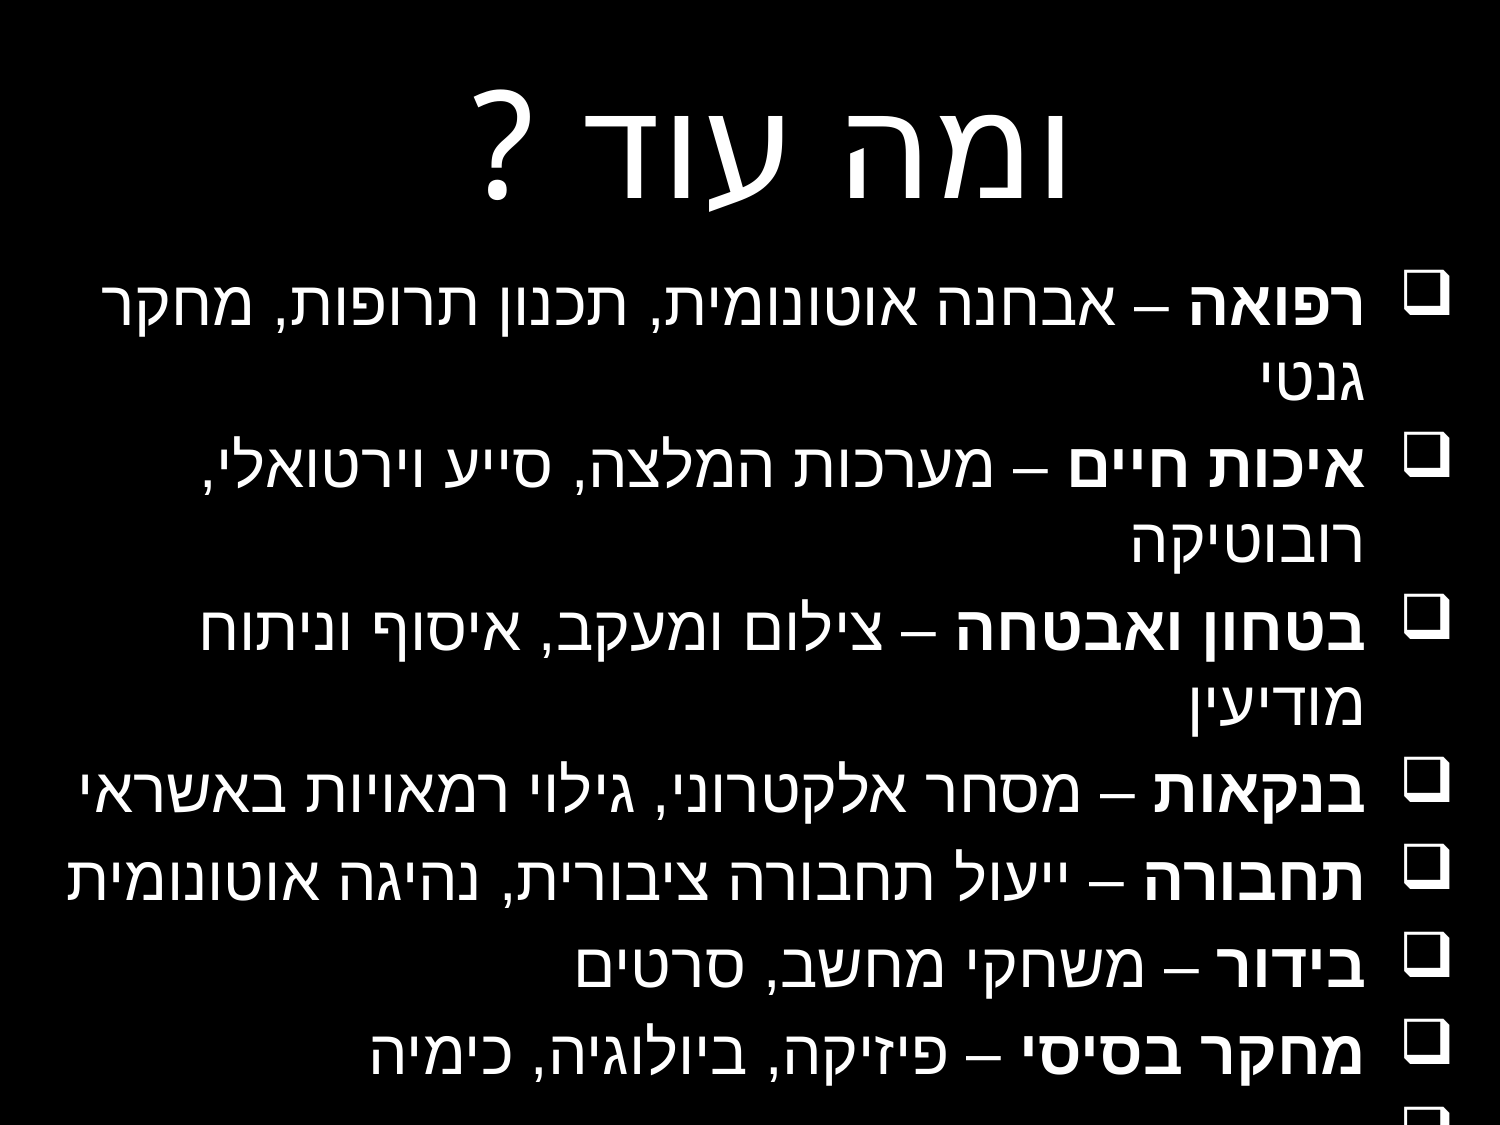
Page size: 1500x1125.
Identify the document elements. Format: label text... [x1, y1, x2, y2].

title ומה עוד ? [75, 45, 1425, 233]
list רפואה – אבחנה אוטונומית, תכנון תרופות, מחקר גנטי איכות חיים – מערכות המלצה, סייע וירטואלי, רובוטיקה בטחון ואבטחה – צילום ומעקב, איסוף וניתוח מודיעין בנקאות – מסחר אלקטרוני, גילוי רמאויות באשראי תחבורה – ייעול תחבורה ציבורית, נהיגה אוטונומית בידור – משחקי מחשב, סרטים מחקר בסיסי – פיזיקה, ביולוגיה, כימיה ... [0, 255, 1471, 998]
